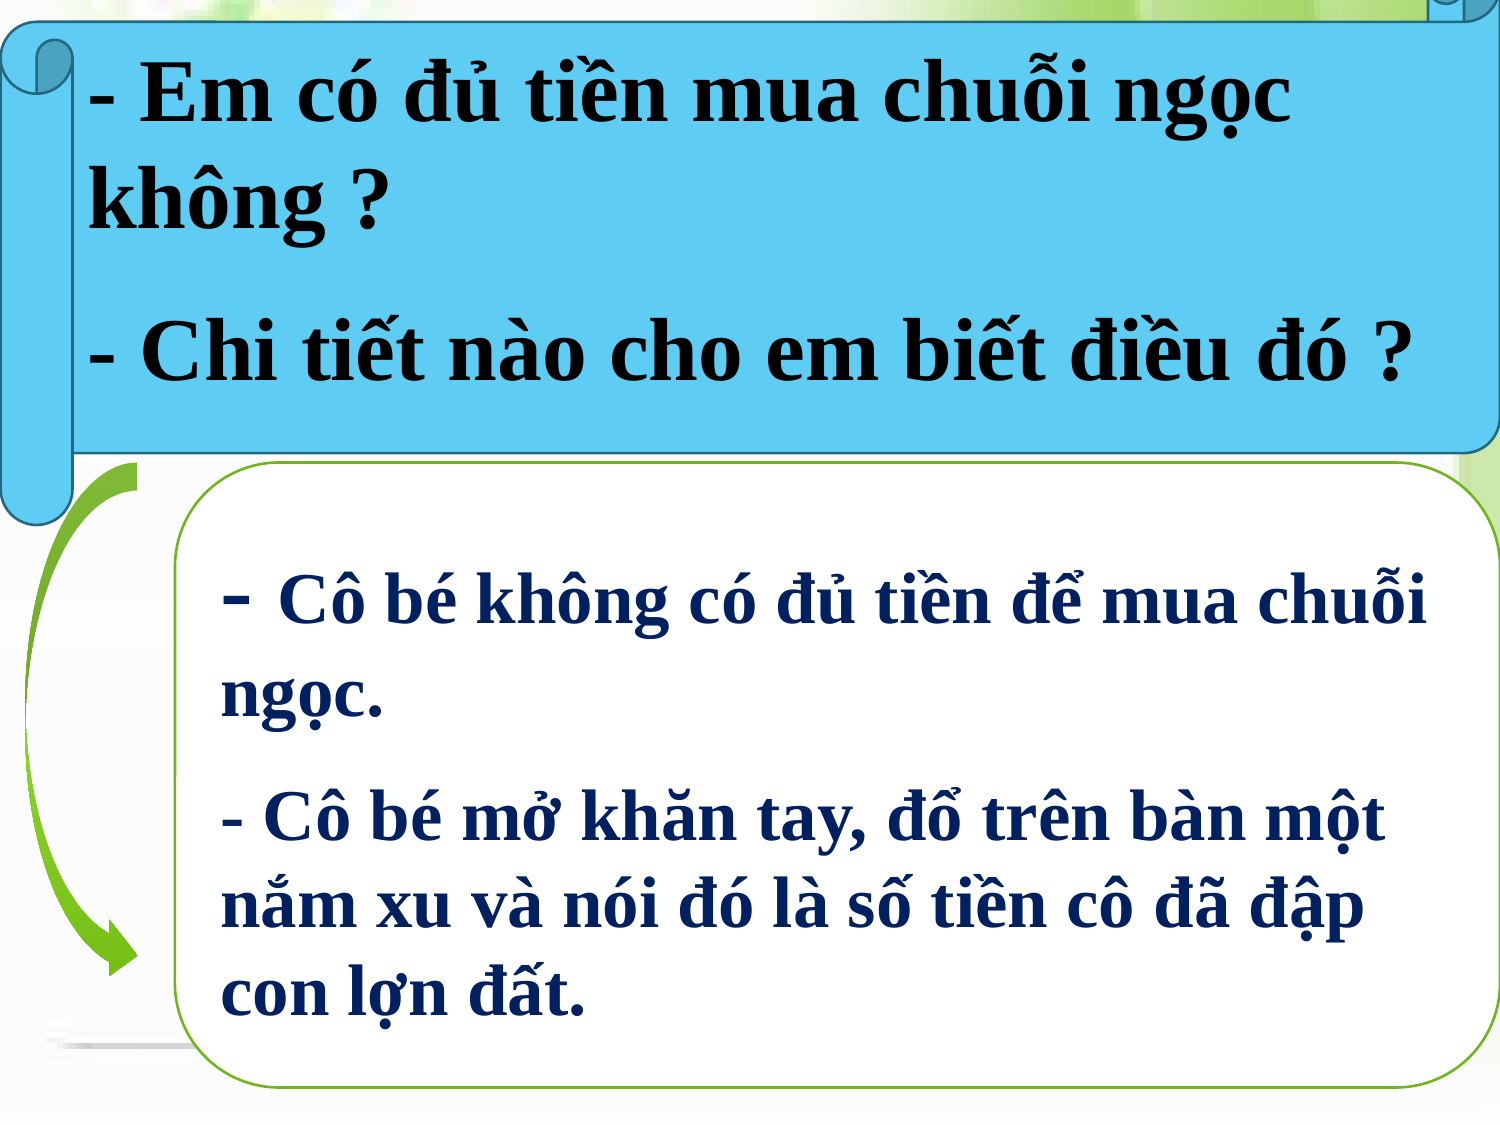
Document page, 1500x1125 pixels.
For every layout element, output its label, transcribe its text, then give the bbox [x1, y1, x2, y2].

text_box [25, 462, 138, 976]
picture [0, 0, 1426, 46]
text_box - Em có đủ tiền mua chuỗi ngọc không ? - Chi tiết nào cho em biết điều đó ? [0, 0, 1500, 527]
picture [0, 430, 1500, 1125]
text_box - Cô bé không có đủ tiền để mua chuỗi ngọc. - Cô bé mở khăn tay, đổ trên bàn một nắm xu và nói đó là số tiền cô đã đập con lợn đất. [173, 461, 1500, 1089]
